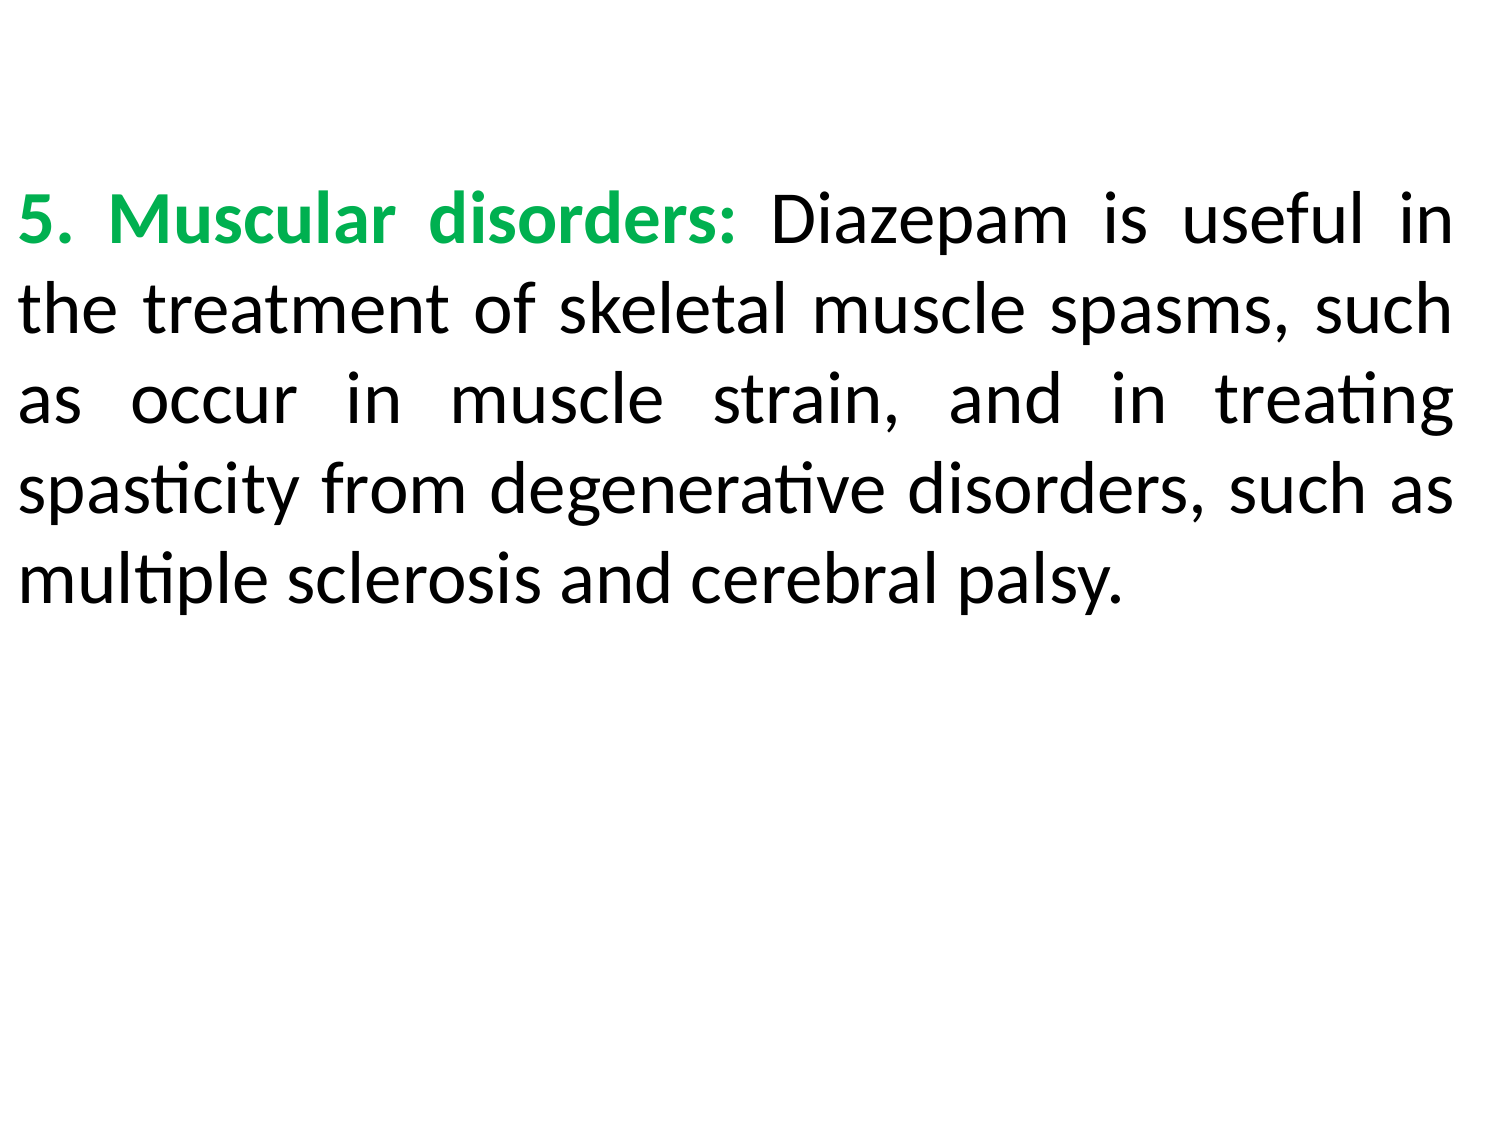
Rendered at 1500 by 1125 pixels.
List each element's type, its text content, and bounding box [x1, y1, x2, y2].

list 5. Muscular disorders: Diazepam is useful in the treatment of skeletal muscle spasms, such as occur in muscle strain, and in treating spasticity from degenerative disorders, such as multiple sclerosis and cerebral palsy. [2, 160, 1471, 904]
